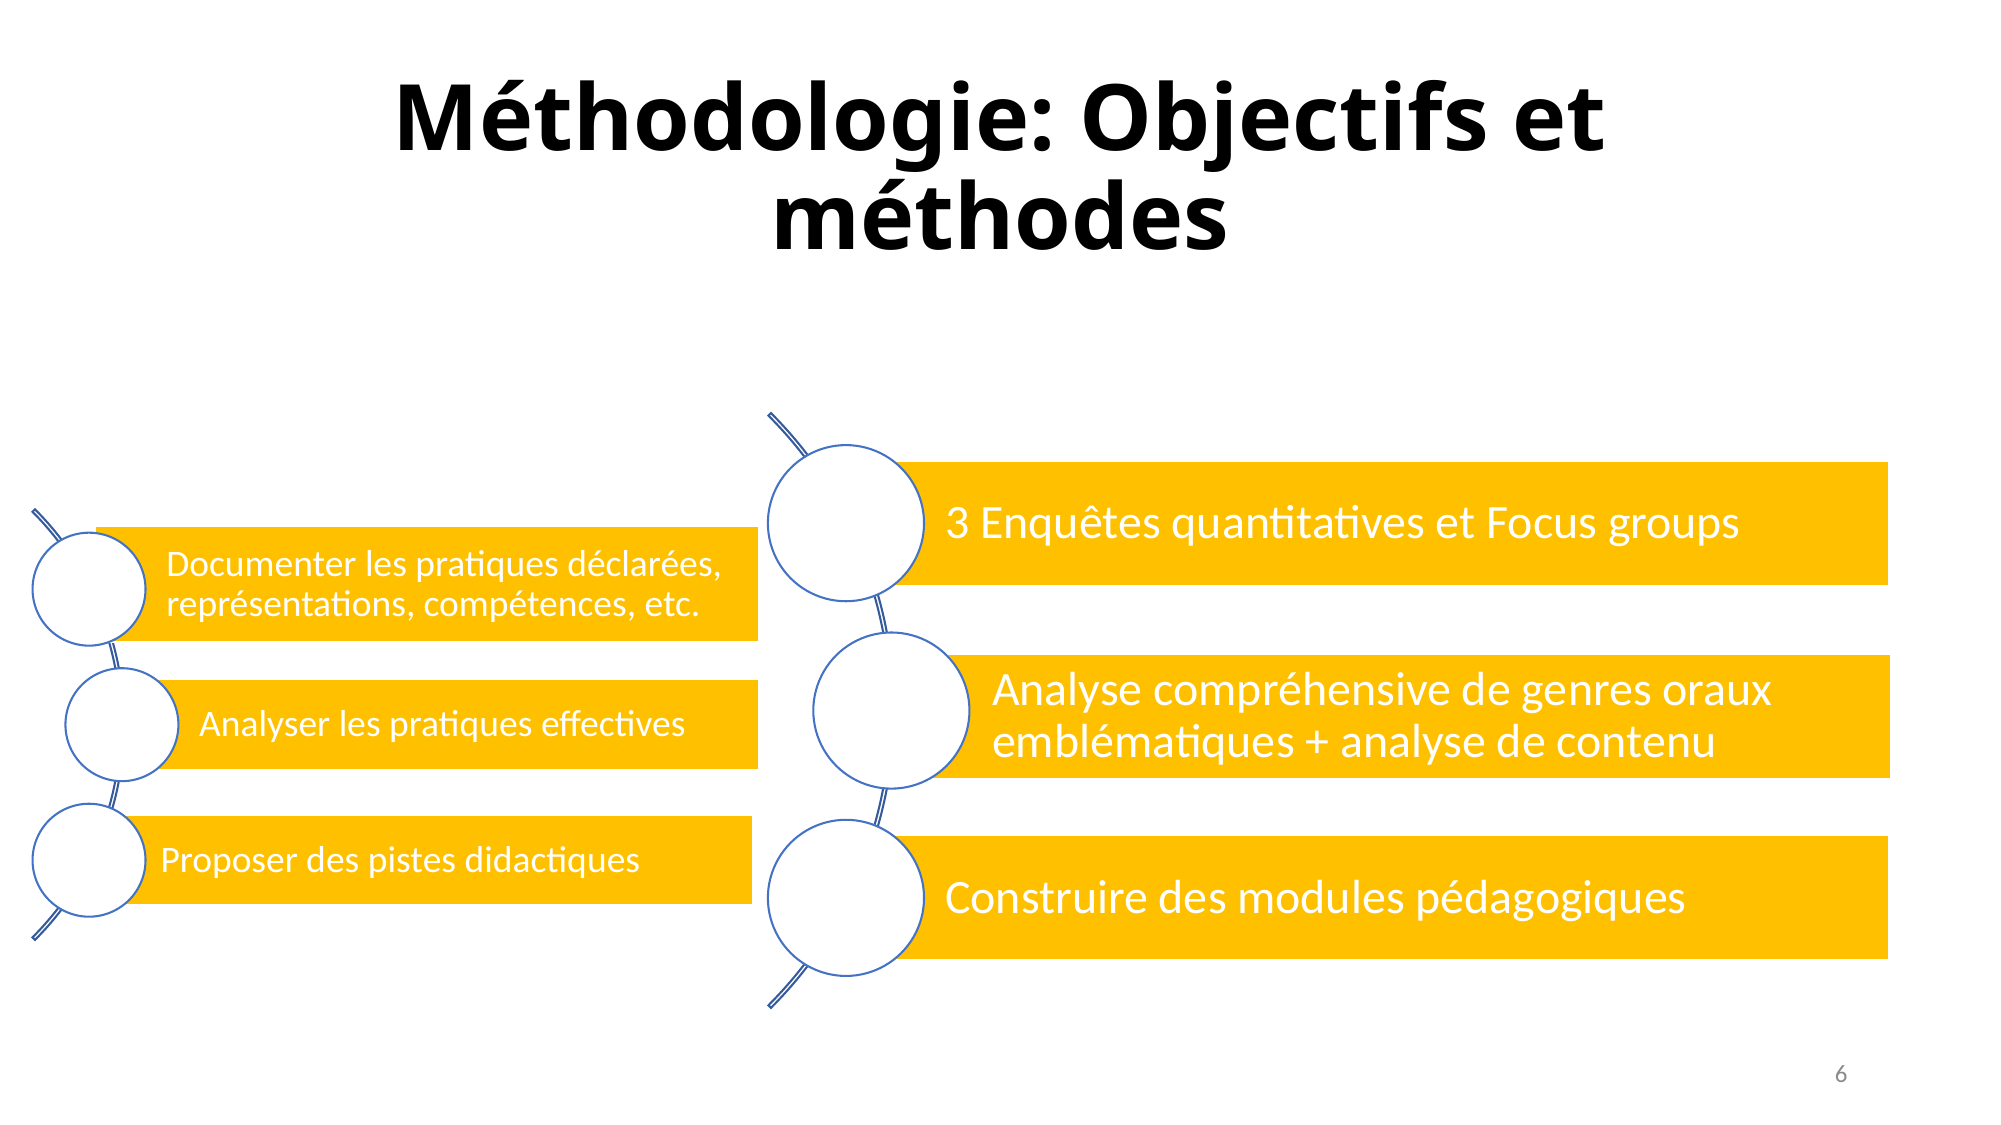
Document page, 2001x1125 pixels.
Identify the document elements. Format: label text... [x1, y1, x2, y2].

slide_number 6 [1412, 1042, 1863, 1103]
title Méthodologie: Objectifs et méthodes [137, 61, 1863, 279]
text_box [759, 398, 1898, 1023]
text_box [25, 498, 759, 951]
